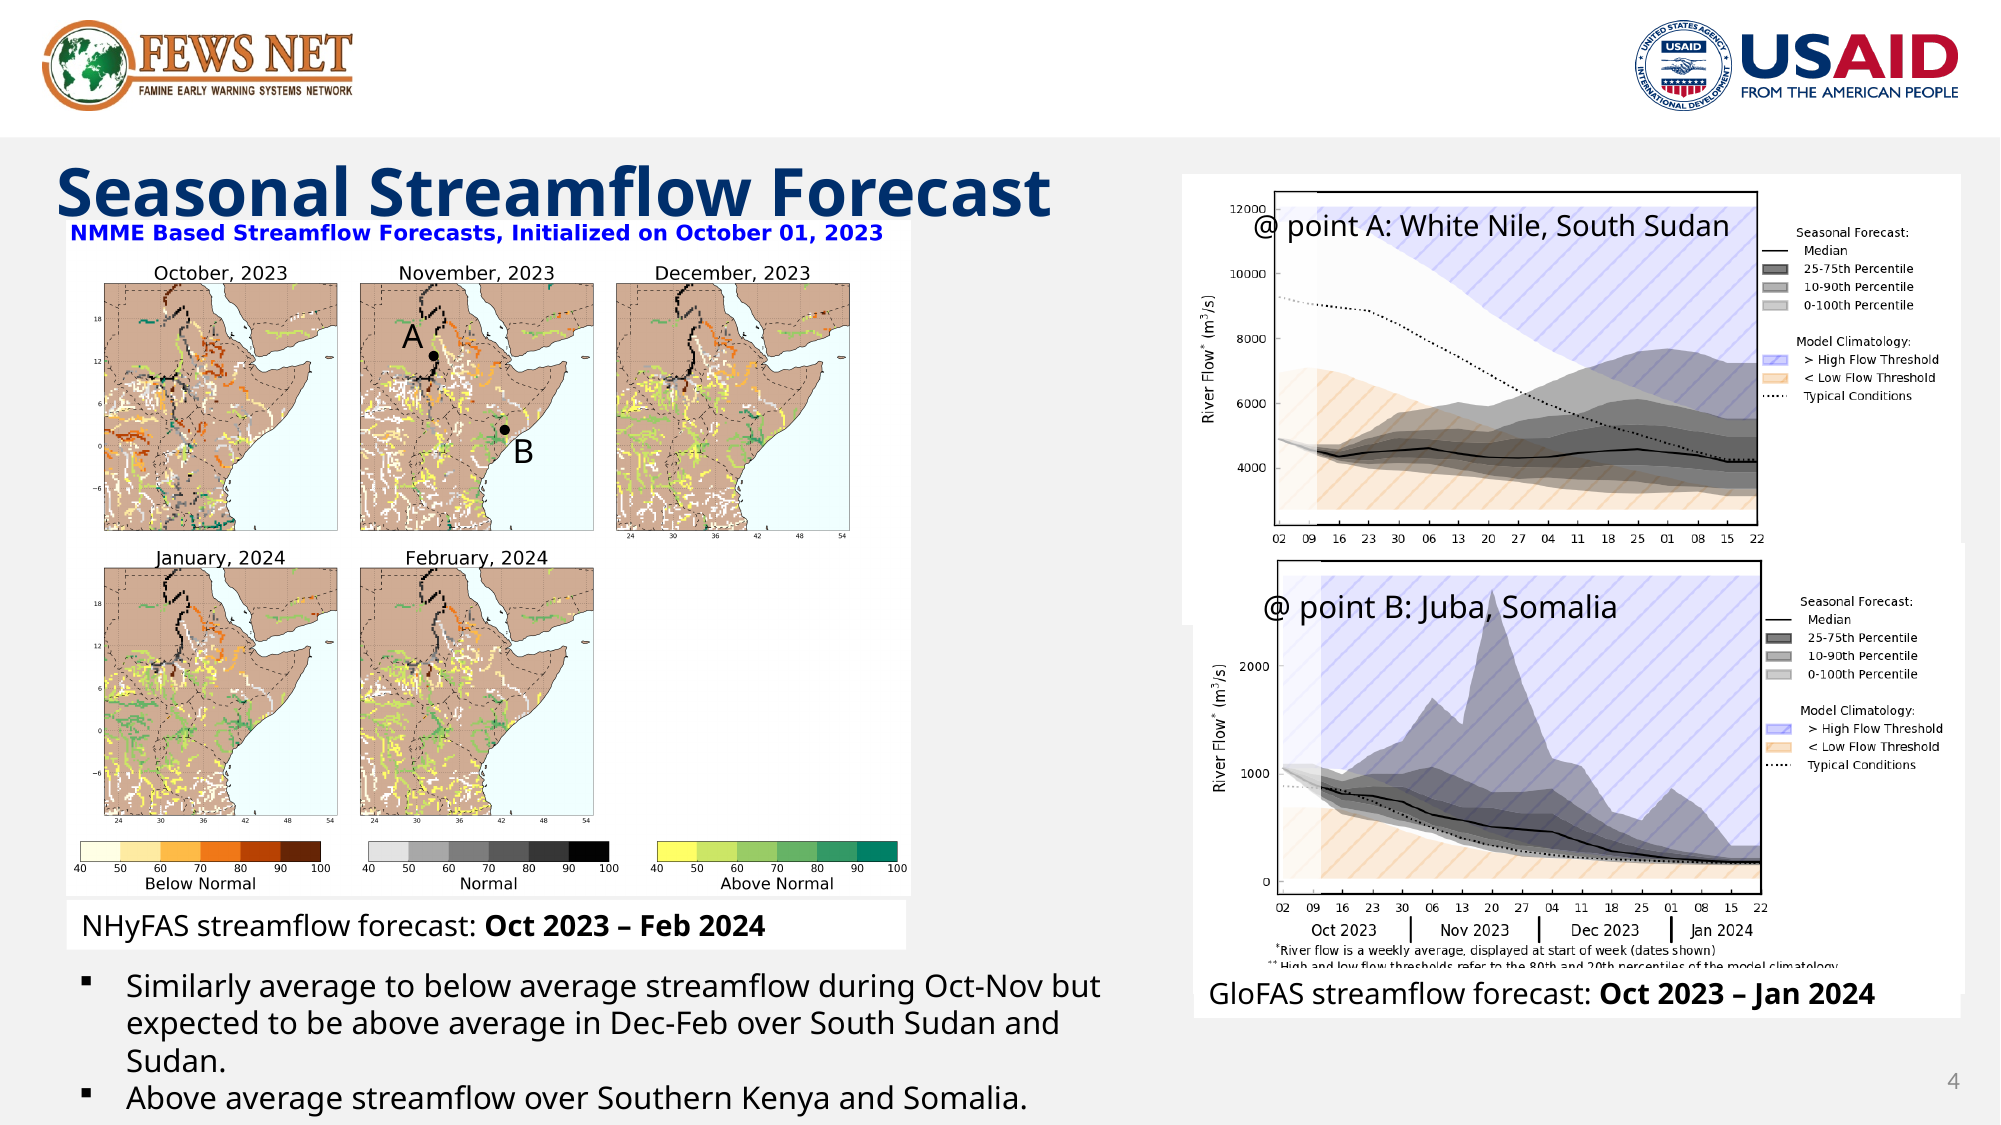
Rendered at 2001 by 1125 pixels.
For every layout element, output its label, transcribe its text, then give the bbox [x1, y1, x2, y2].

text_box GloFAS streamflow forecast: Oct 2023 – Jan 2024 [1193, 1000, 1961, 1018]
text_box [499, 422, 548, 479]
picture [1635, 20, 1958, 111]
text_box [387, 307, 439, 364]
text_box NHyFAS streamflow forecast: Oct 2023 – Feb 2024 [66, 904, 907, 950]
text_box Similarly average to below average streamflow during Oct-Nov but expected to be above average in Dec-Feb over South Sudan and Sudan. Above average streamflow over Southern Kenya and Somalia. [64, 958, 1177, 1124]
picture [42, 20, 353, 111]
picture [1182, 174, 1965, 994]
title Seasonal Streamflow Forecast [41, 130, 1842, 250]
picture [66, 220, 911, 897]
